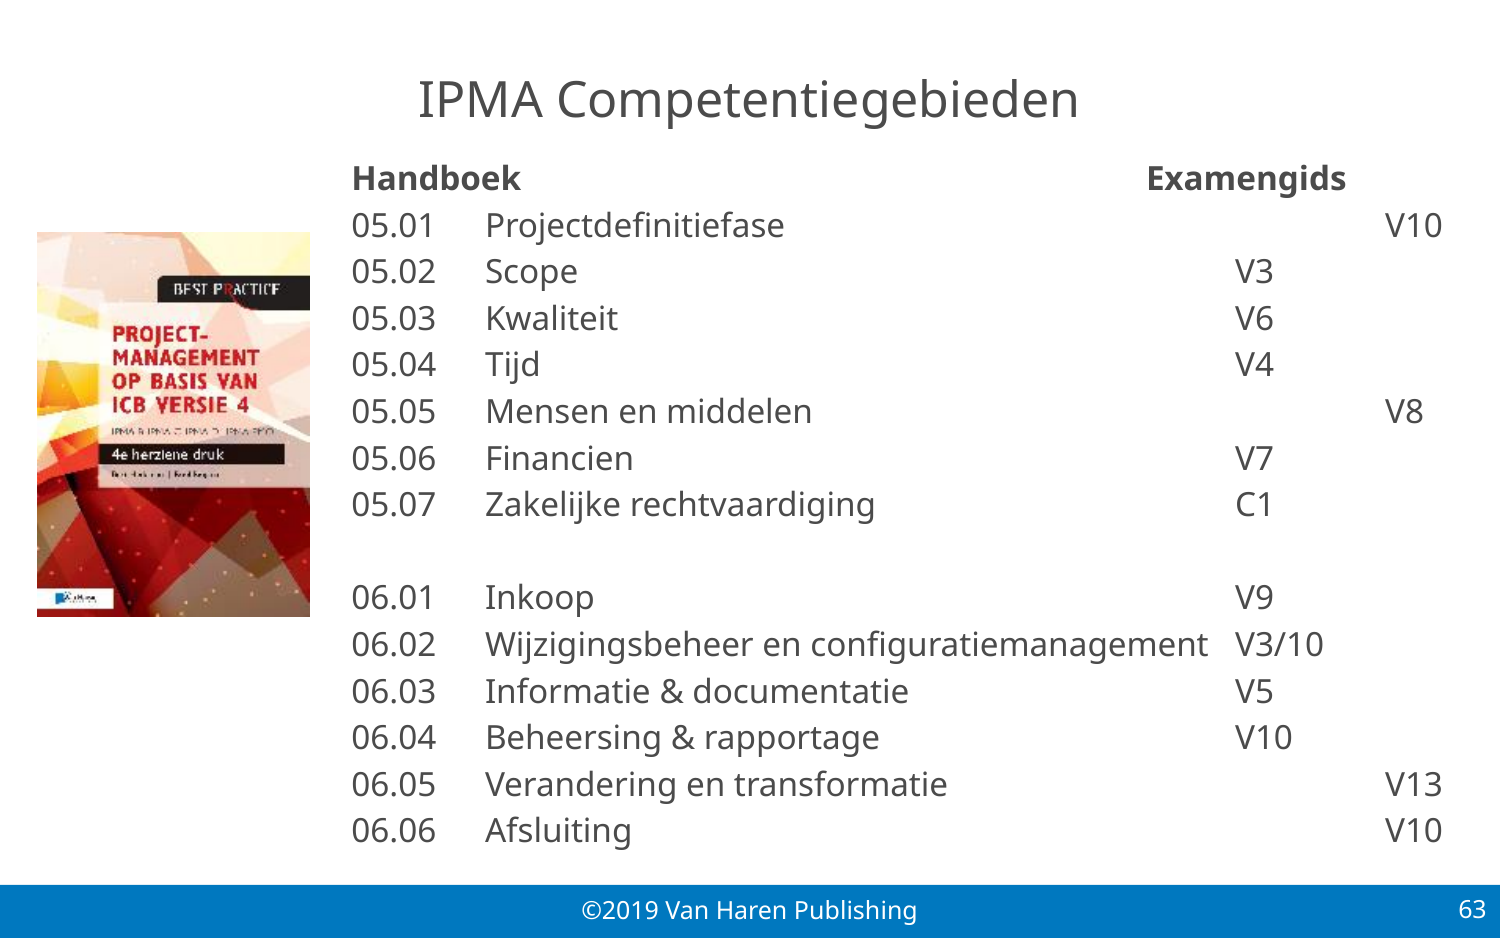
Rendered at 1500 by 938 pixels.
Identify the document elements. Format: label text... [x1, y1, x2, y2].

picture [37, 232, 310, 617]
slide_number 63 [1188, 884, 1500, 938]
list Handboek Examengids 05.01 Projectdefinitiefase V10 05.02 Scope V3 05.03 Kwaliteit V6 05.04 Tijd V4 05.05 Mensen en middelen V8 05.06 Financien V7 05.07 Zakelijke rechtvaardiging C1 06.01 Inkoop V9 06.02 Wijzigingsbeheer en configuratiemanagement V3/10 06.03 Informatie & documentatie V5 06.04 Beheersing & rapportage V10 06.05 Verandering en transformatie V13 06.06 Afsluiting V10 [336, 149, 1463, 768]
title IPMA Competentiegebieden [188, 45, 1312, 150]
